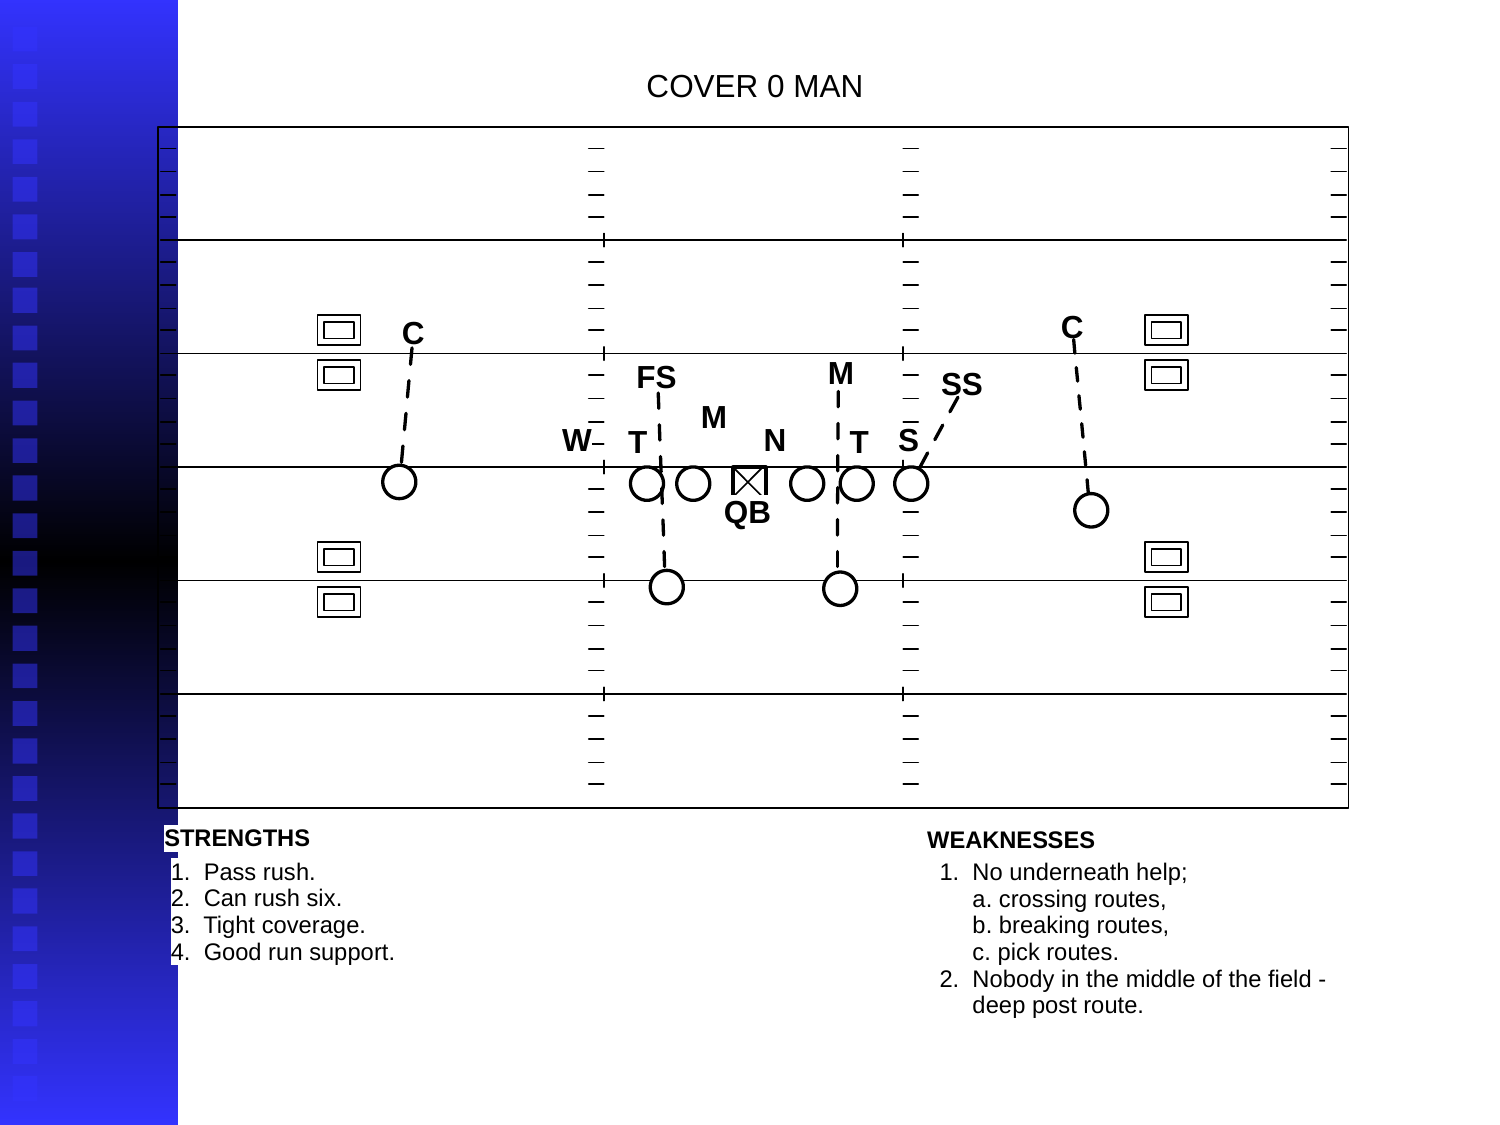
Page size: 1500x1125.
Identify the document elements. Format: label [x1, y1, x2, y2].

picture [149, 59, 1363, 1028]
